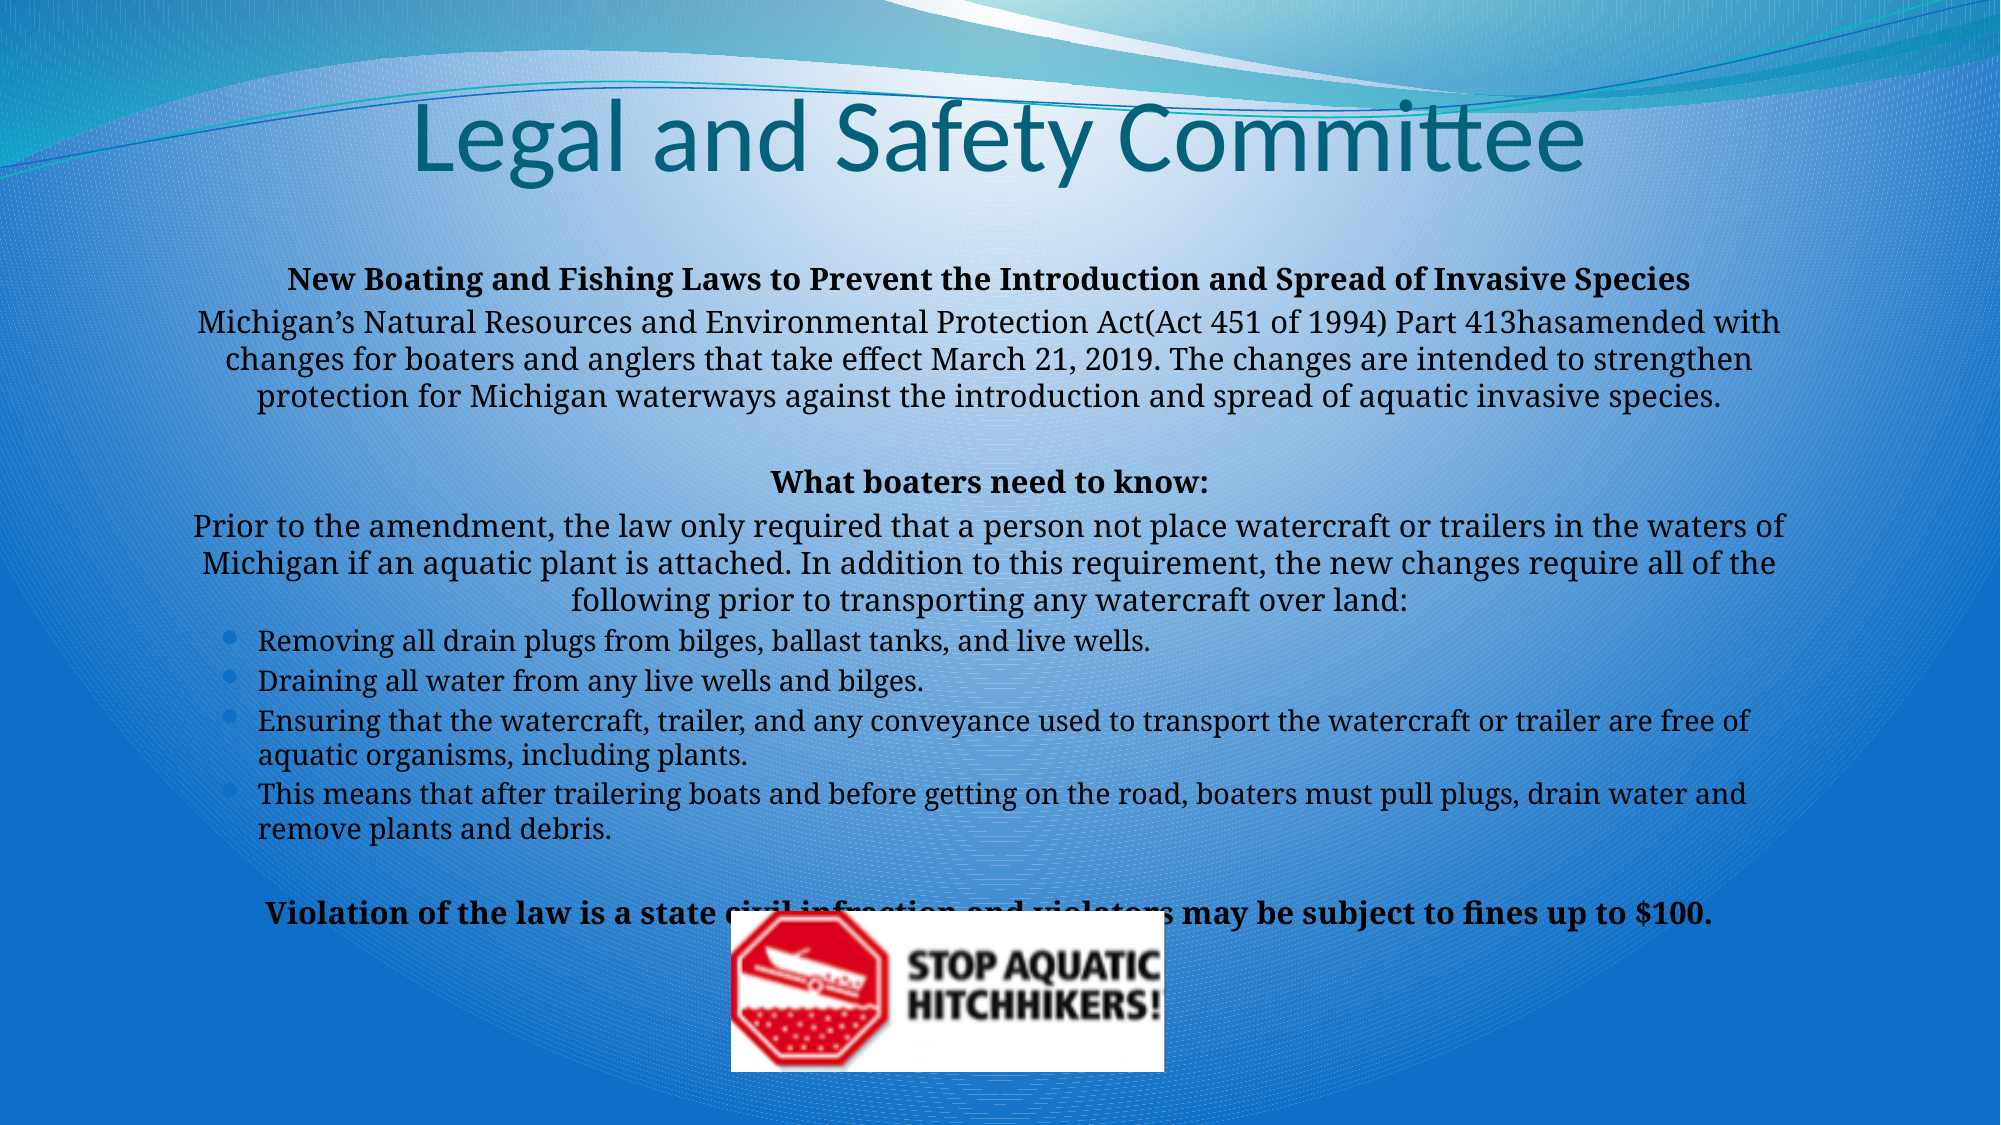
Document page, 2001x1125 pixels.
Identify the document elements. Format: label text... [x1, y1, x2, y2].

picture [731, 911, 1168, 1073]
list New Boating and Fishing Laws to Prevent the Introduction and Spread of Invasive Species Michigan’s Natural Resources and Environmental Protection Act(Act 451 of 1994) Part 413hasamended with changes for boaters and anglers that take effect March 21, 2019. The changes are intended to strengthen protection for Michigan waterways against the introduction and spread of aquatic invasive species. What boaters need to know: Prior to the amendment, the law only required that a person not place watercraft or trailers in the waters of Michigan if an aquatic plant is attached. In addition to this requirement, the new changes require all of the following prior to transporting any watercraft over land: Removing all drain plugs from bilges, ballast tanks, and live wells. Draining all water from any live wells and bilges. Ensuring that the watercraft, trailer, and any conveyance used to transport the watercraft or trailer are free of aquatic organisms, including plants. This means that after trailering boats and before getting on the road, boaters must pull plugs, drain water and remove plants and debris. Violation of the law is a state civil infraction and violators may be subject to fines up to $100. [147, 252, 1834, 948]
title Legal and Safety Committee [269, 50, 1731, 192]
